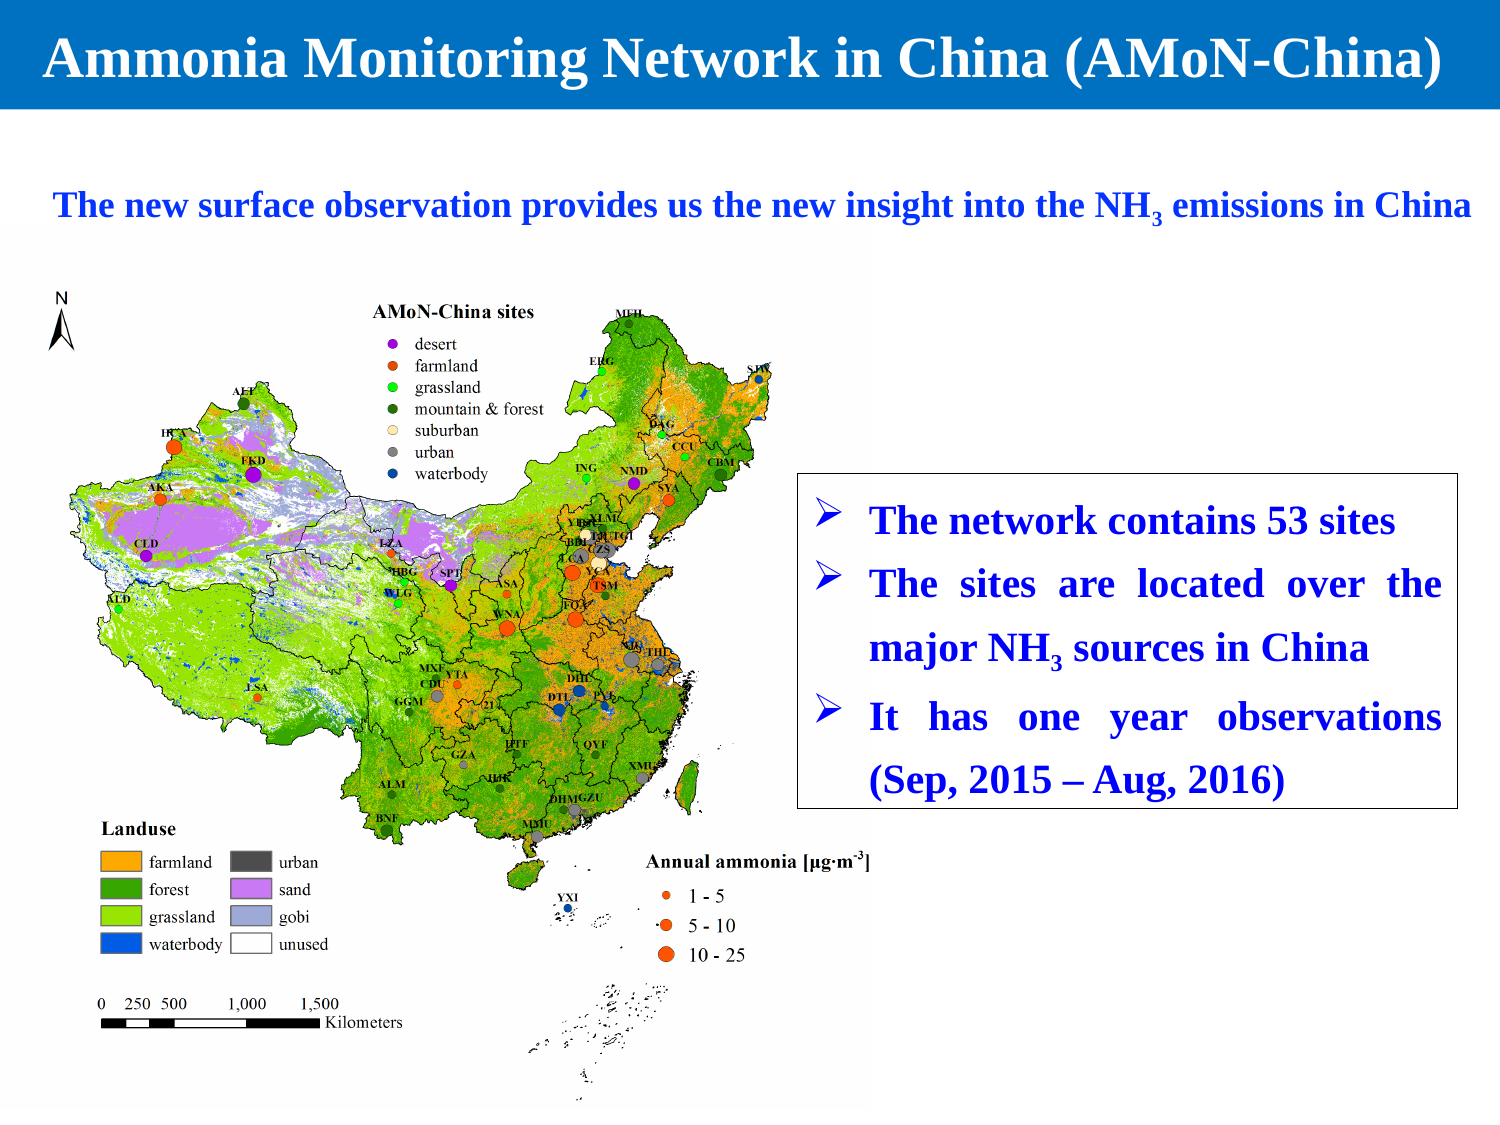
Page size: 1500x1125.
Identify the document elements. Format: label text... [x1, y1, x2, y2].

picture [0, 223, 871, 1109]
text_box The new surface observation provides us the new insight into the NH3 emissions in China [37, 147, 1500, 239]
text_box Ammonia Monitoring Network in China (AMoN-China) [0, 0, 1500, 110]
text_box The network contains 53 sites The sites are located over the major NH3 sources in China It has one year observations (Sep, 2015 – Aug, 2016) [871, 473, 1458, 809]
